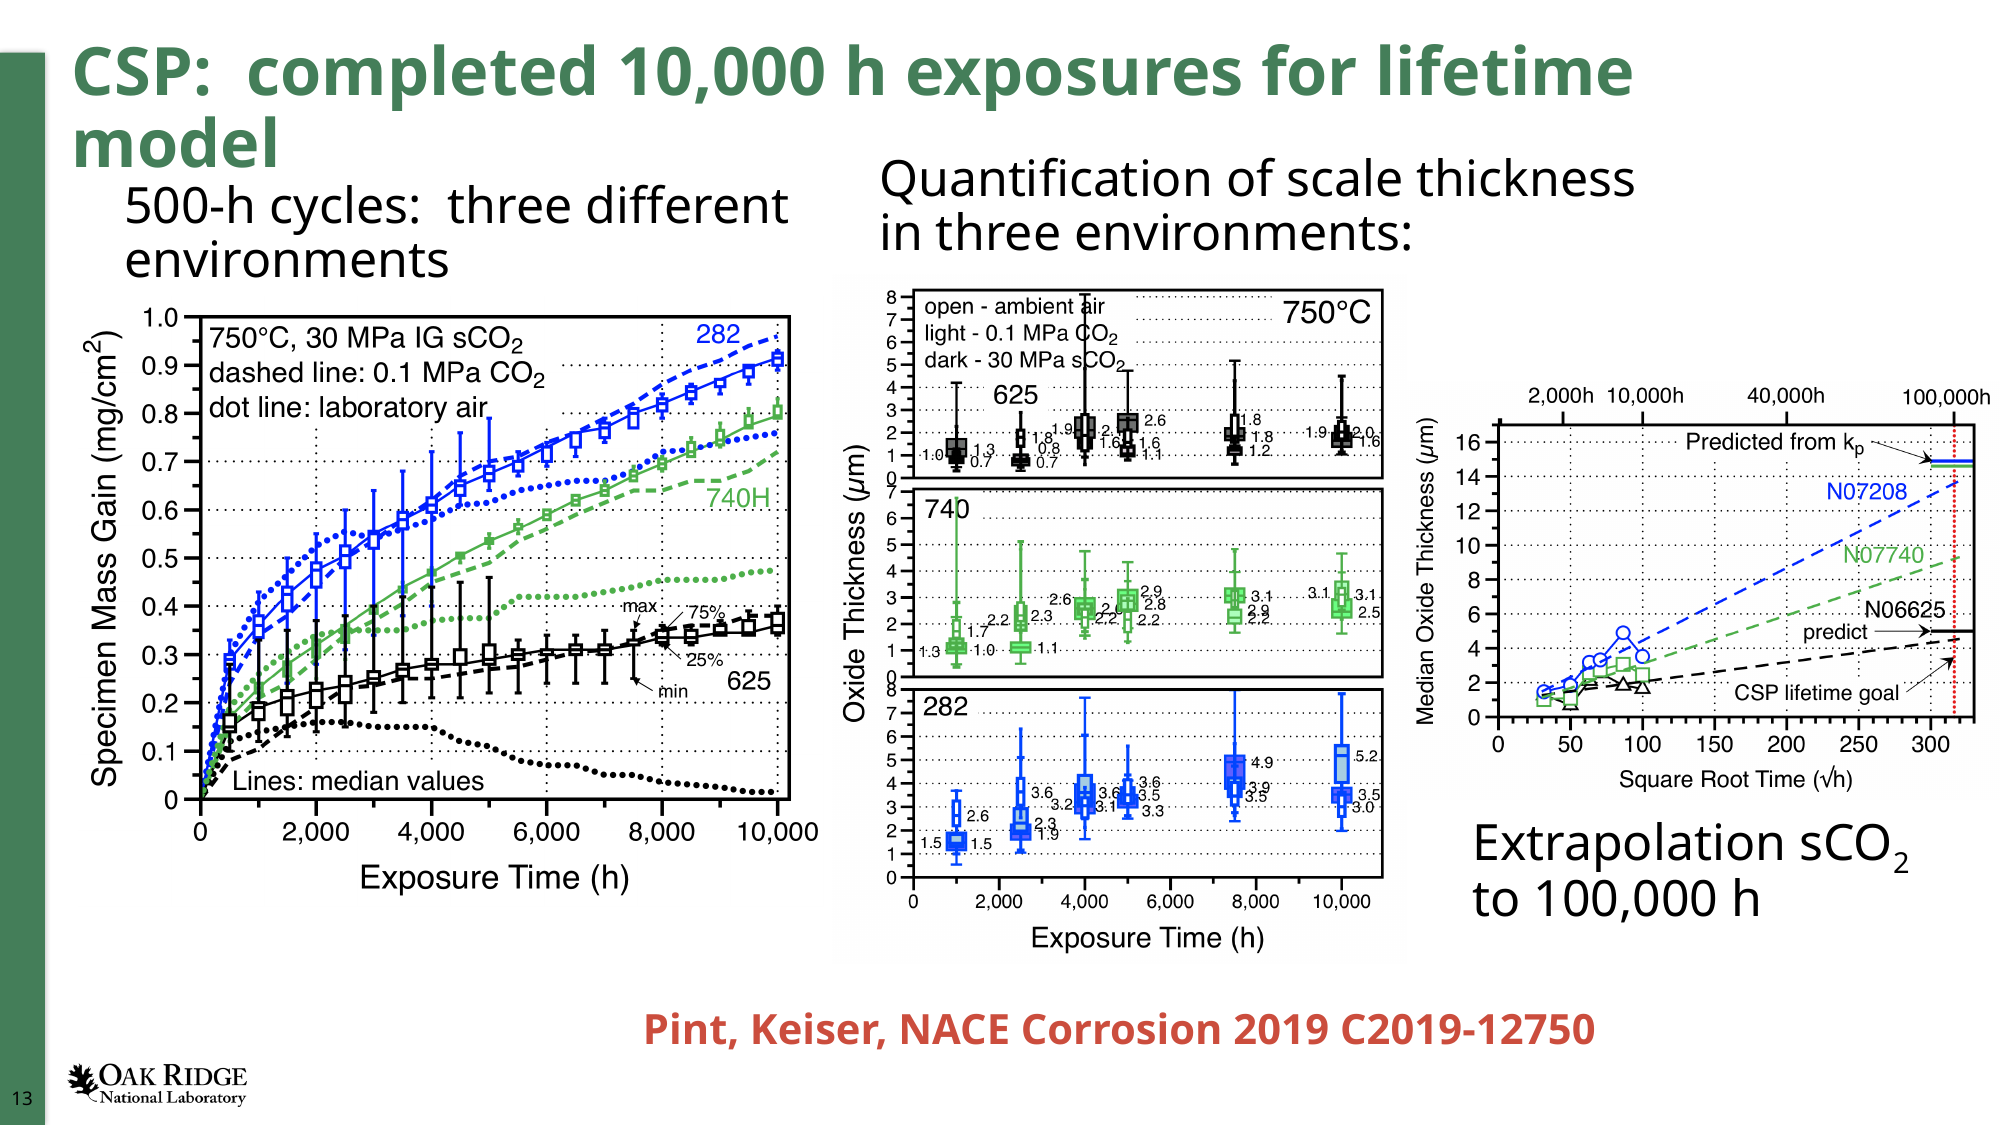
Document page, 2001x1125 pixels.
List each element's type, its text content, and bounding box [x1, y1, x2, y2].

text_box Extrapolation sCO2 to 100,000 h [1457, 800, 1975, 935]
text_box Pint, Keiser, NACE Corrosion 2019 C2019-12750 [555, 1001, 1684, 1061]
picture [67, 1063, 247, 1107]
picture [1406, 381, 2000, 800]
title CSP: completed 10,000 h exposures for lifetime model [56, 29, 1846, 191]
list Quantification of scale thickness in three environments: [863, 133, 1709, 269]
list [78, 295, 824, 907]
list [831, 273, 1408, 965]
list 500-h cycles: three different environments [108, 160, 985, 297]
